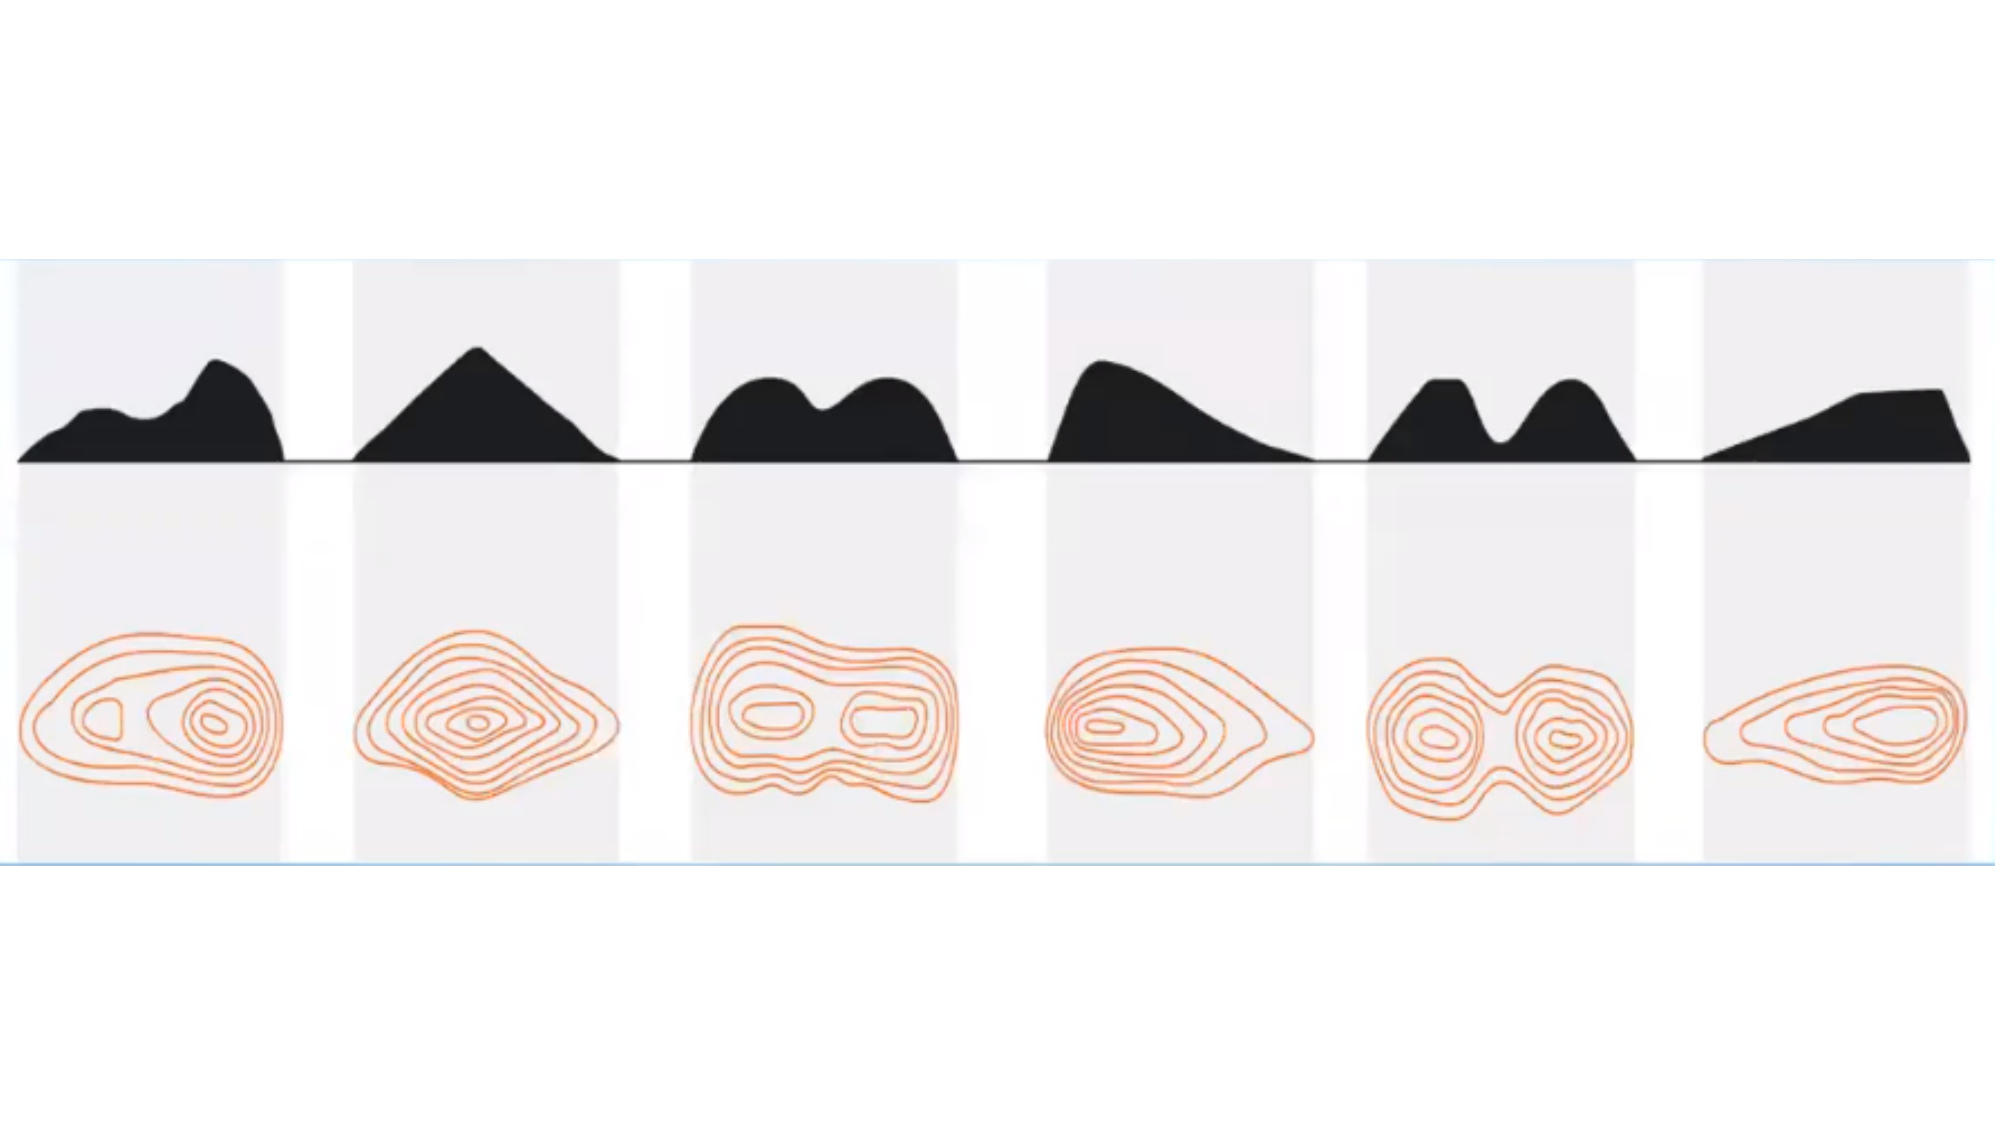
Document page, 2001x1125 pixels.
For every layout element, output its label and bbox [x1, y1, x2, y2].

picture [0, 259, 1995, 866]
